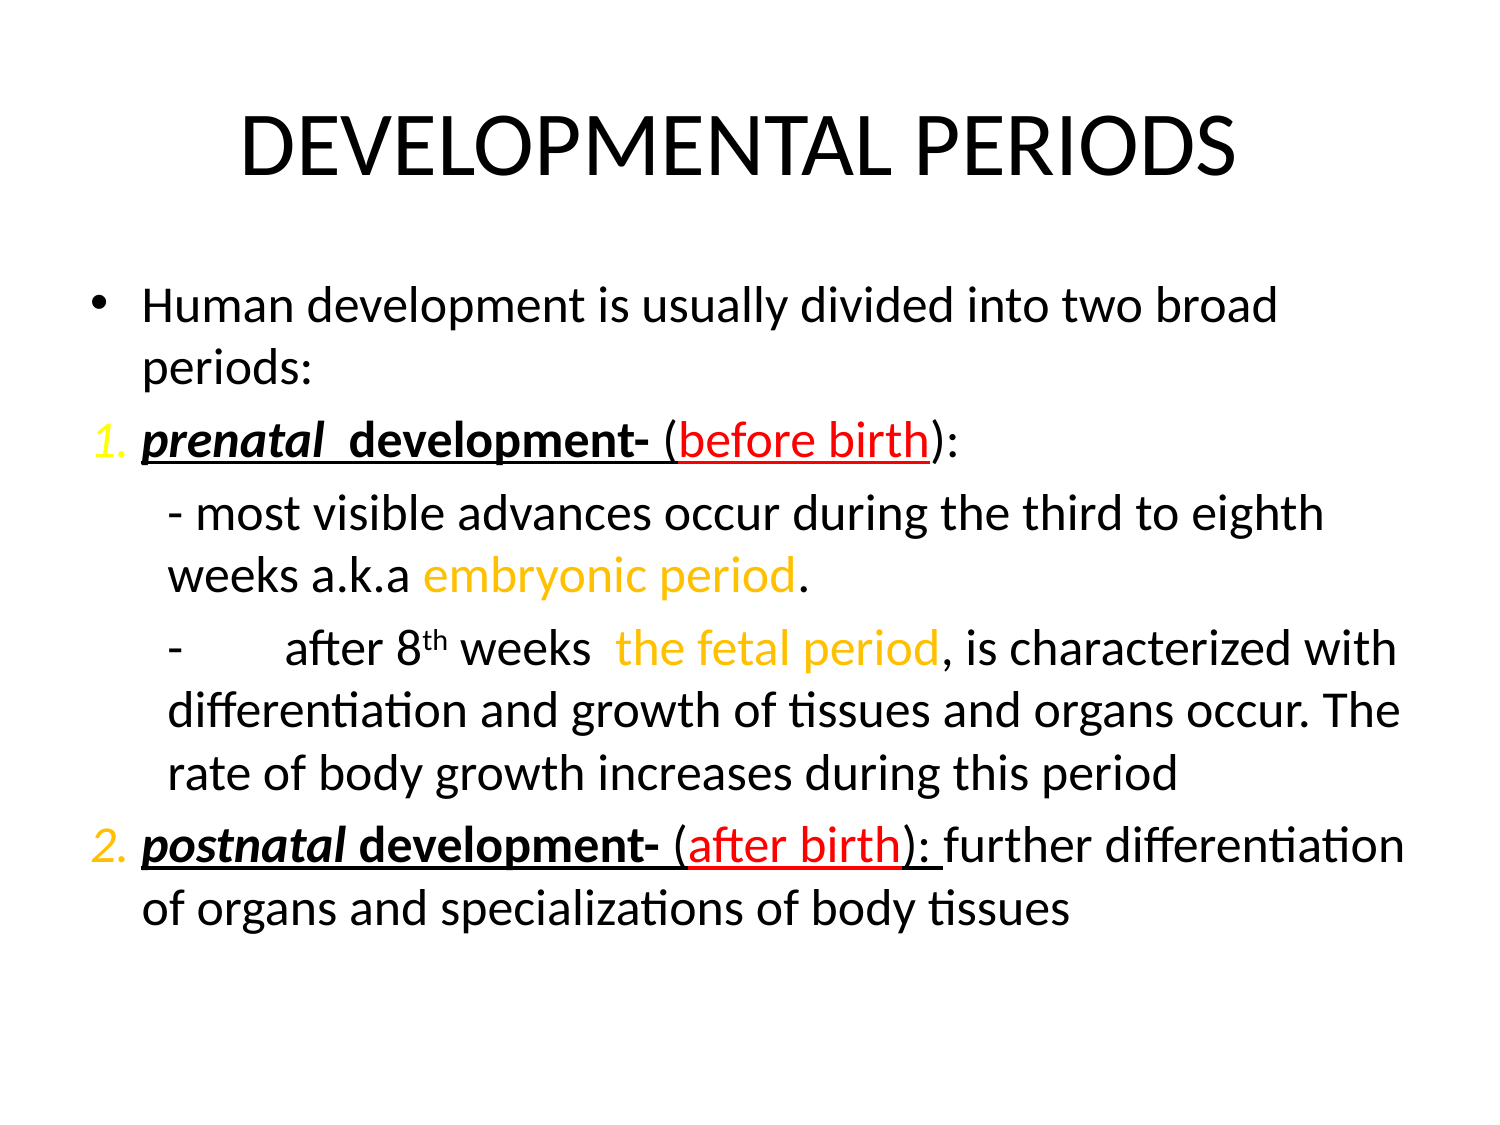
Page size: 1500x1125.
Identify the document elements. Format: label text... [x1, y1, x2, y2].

title DEVELOPMENTAL PERIODS [75, 45, 1425, 233]
list Human development is usually divided into two broad periods: 1. prenatal development- (before birth): - most visible advances occur during the third to eighth weeks a.k.a embryonic period. - after 8th weeks the fetal period, is characterized with differentiation and growth of tissues and organs occur. The rate of body growth increases during this period 2. postnatal development- (after birth): further differentiation of organs and specializations of body tissues [75, 262, 1425, 1005]
